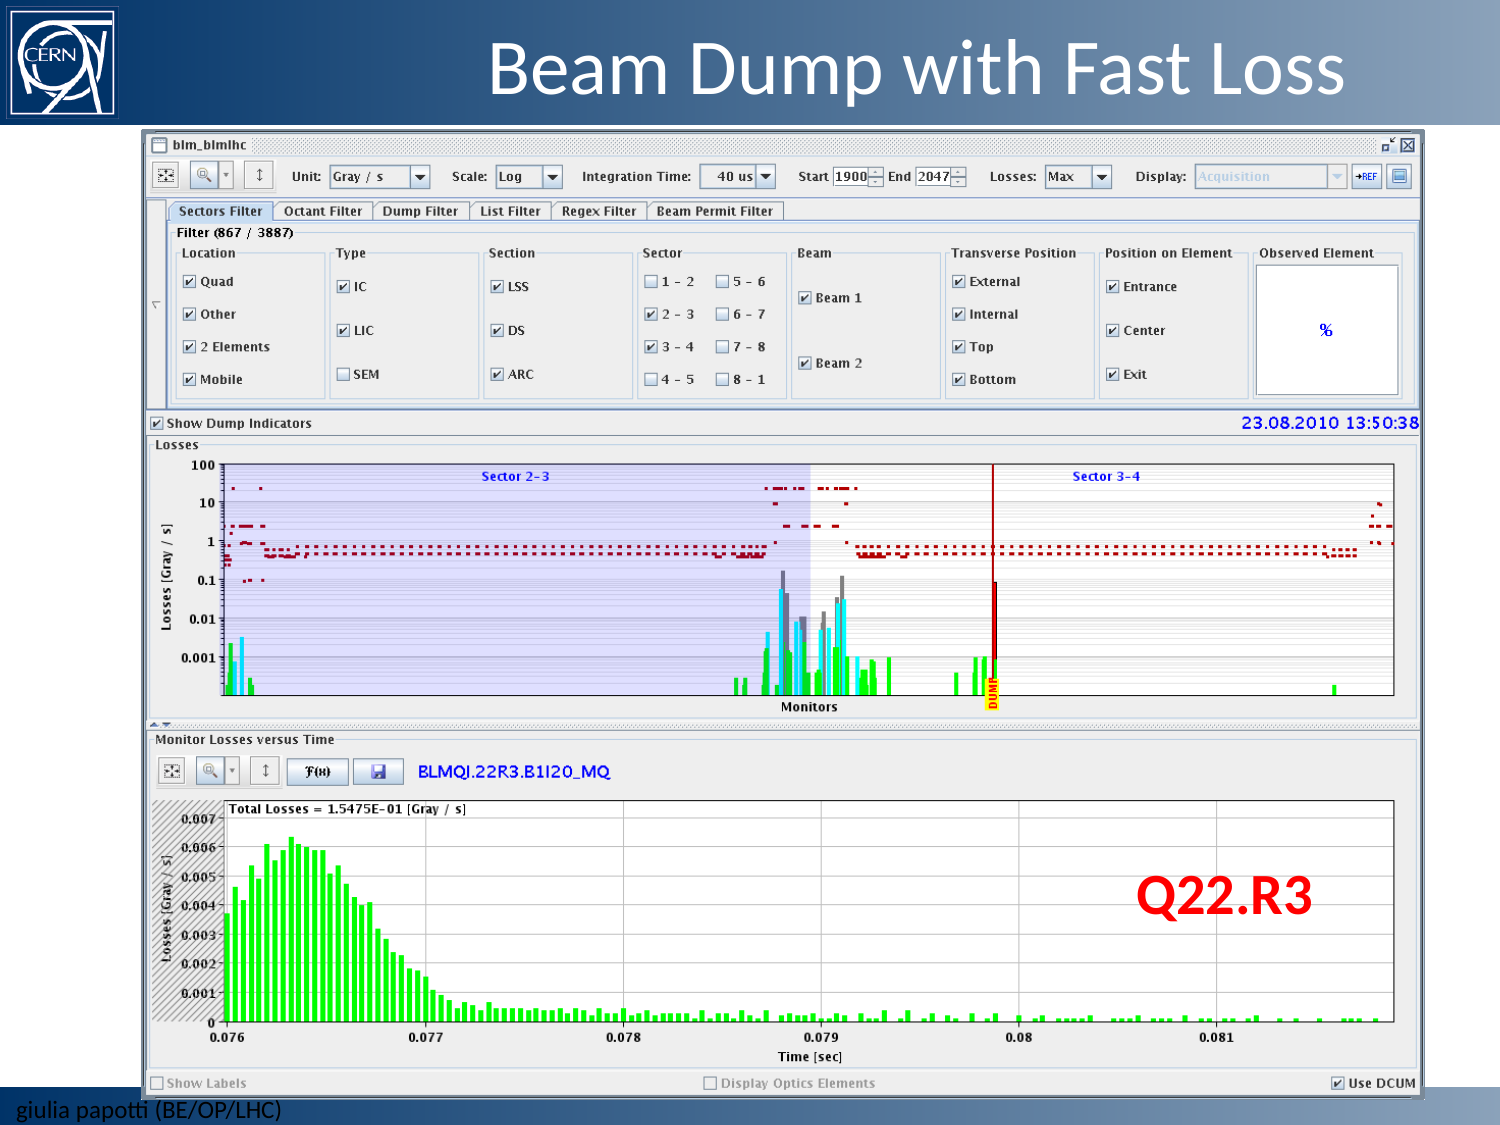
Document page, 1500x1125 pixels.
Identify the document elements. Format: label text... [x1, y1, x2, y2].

title Beam Dump with Fast Loss [124, 0, 1363, 126]
picture [140, 129, 1426, 1100]
footer giulia papotti (BE/OP/LHC) [0, 1093, 597, 1125]
picture [6, 6, 119, 119]
